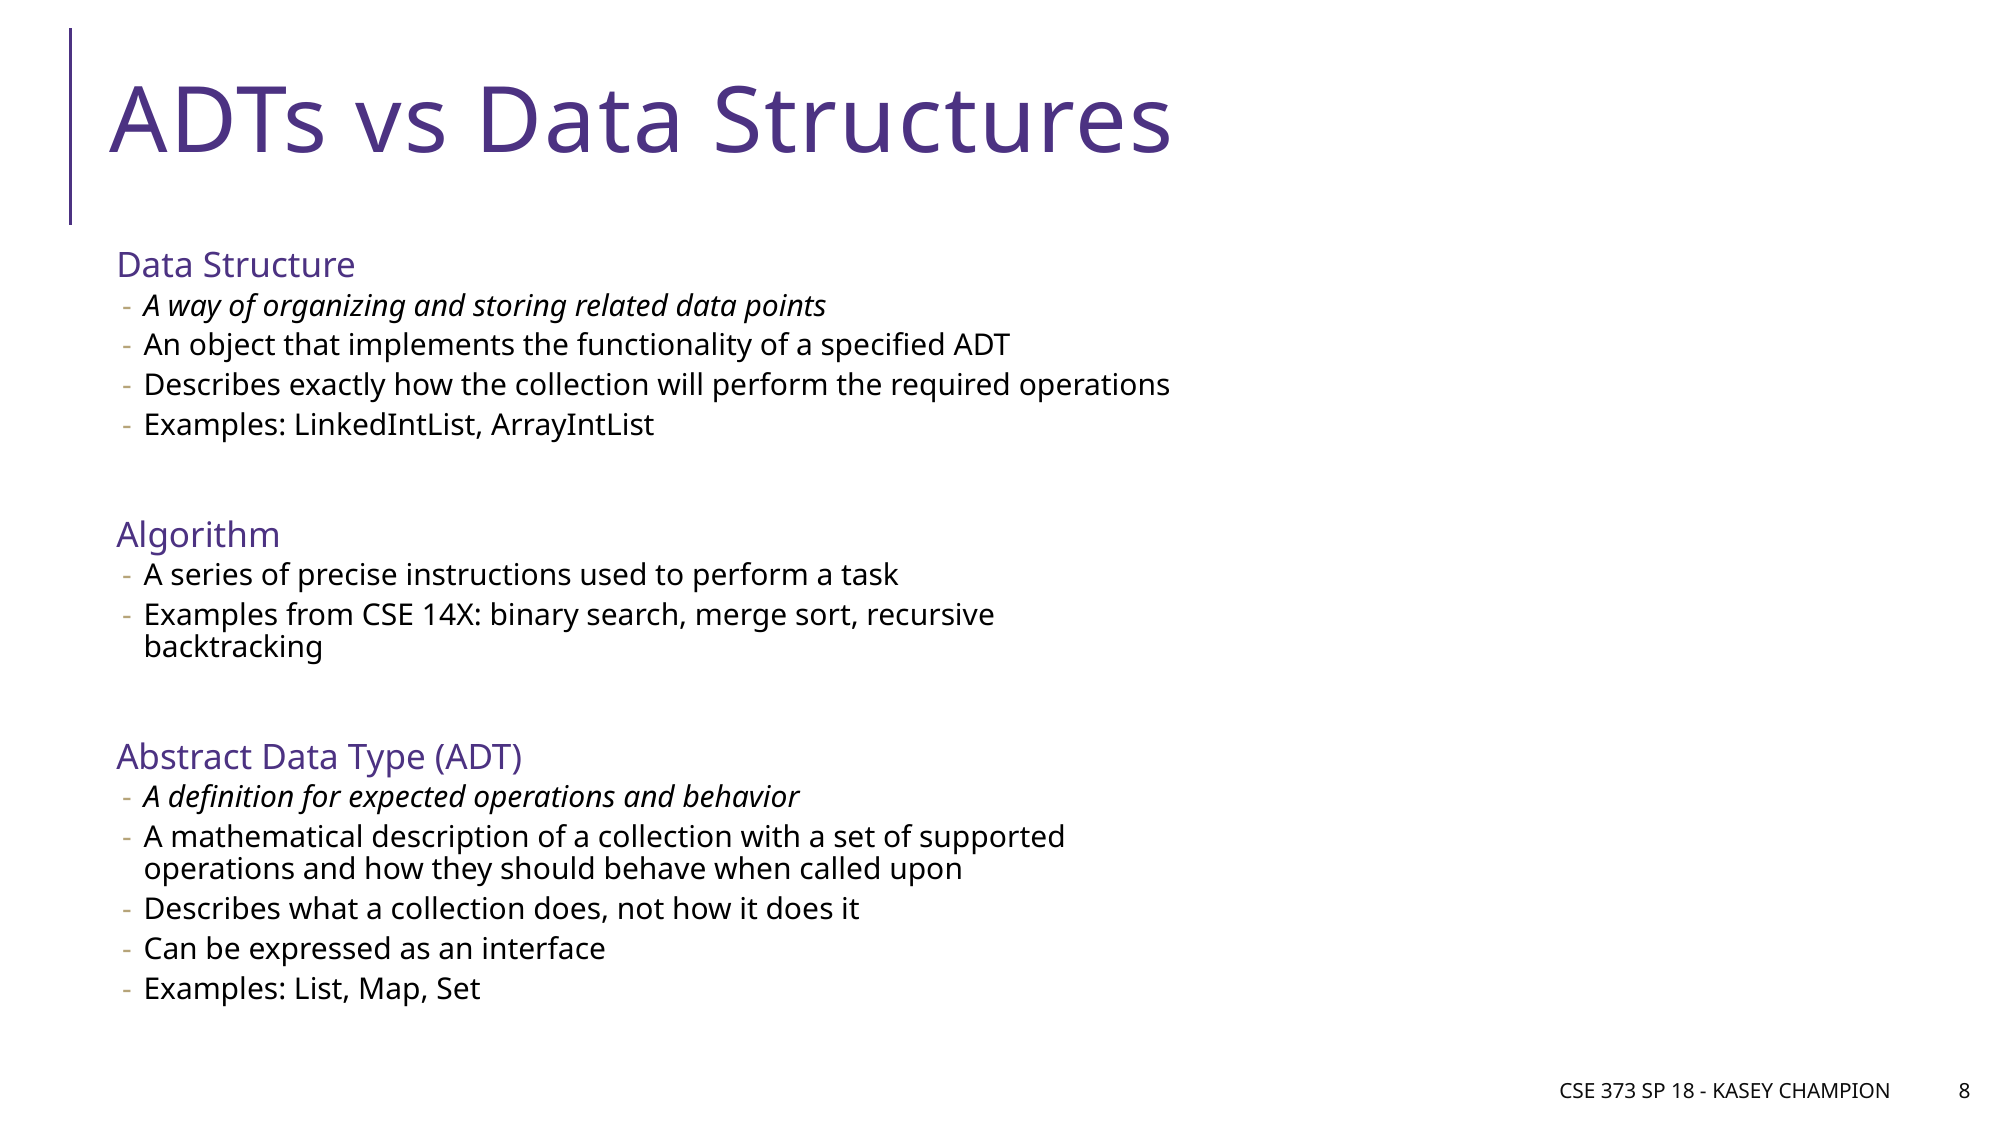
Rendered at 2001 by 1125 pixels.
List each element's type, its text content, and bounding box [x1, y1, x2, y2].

footer CSE 373 SP 18 - Kasey Champion [937, 1069, 1906, 1115]
slide_number 8 [1916, 1069, 1986, 1115]
list Data Structure A way of organizing and storing related data points An object that implements the functionality of a specified ADT Describes exactly how the collection will perform the required operations Examples: LinkedIntList, ArrayIntList Algorithm A series of precise instructions used to perform a task Examples from CSE 14X: binary search, merge sort, recursive backtracking Abstract Data Type (ADT) A definition for expected operations and behavior A mathematical description of a collection with a set of supported operations and how they should behave when called upon Describes what a collection does, not how it does it Can be expressed as an interface Examples: List, Map, Set [94, 240, 1184, 1035]
title ADTs vs Data Structures [94, 43, 1930, 210]
